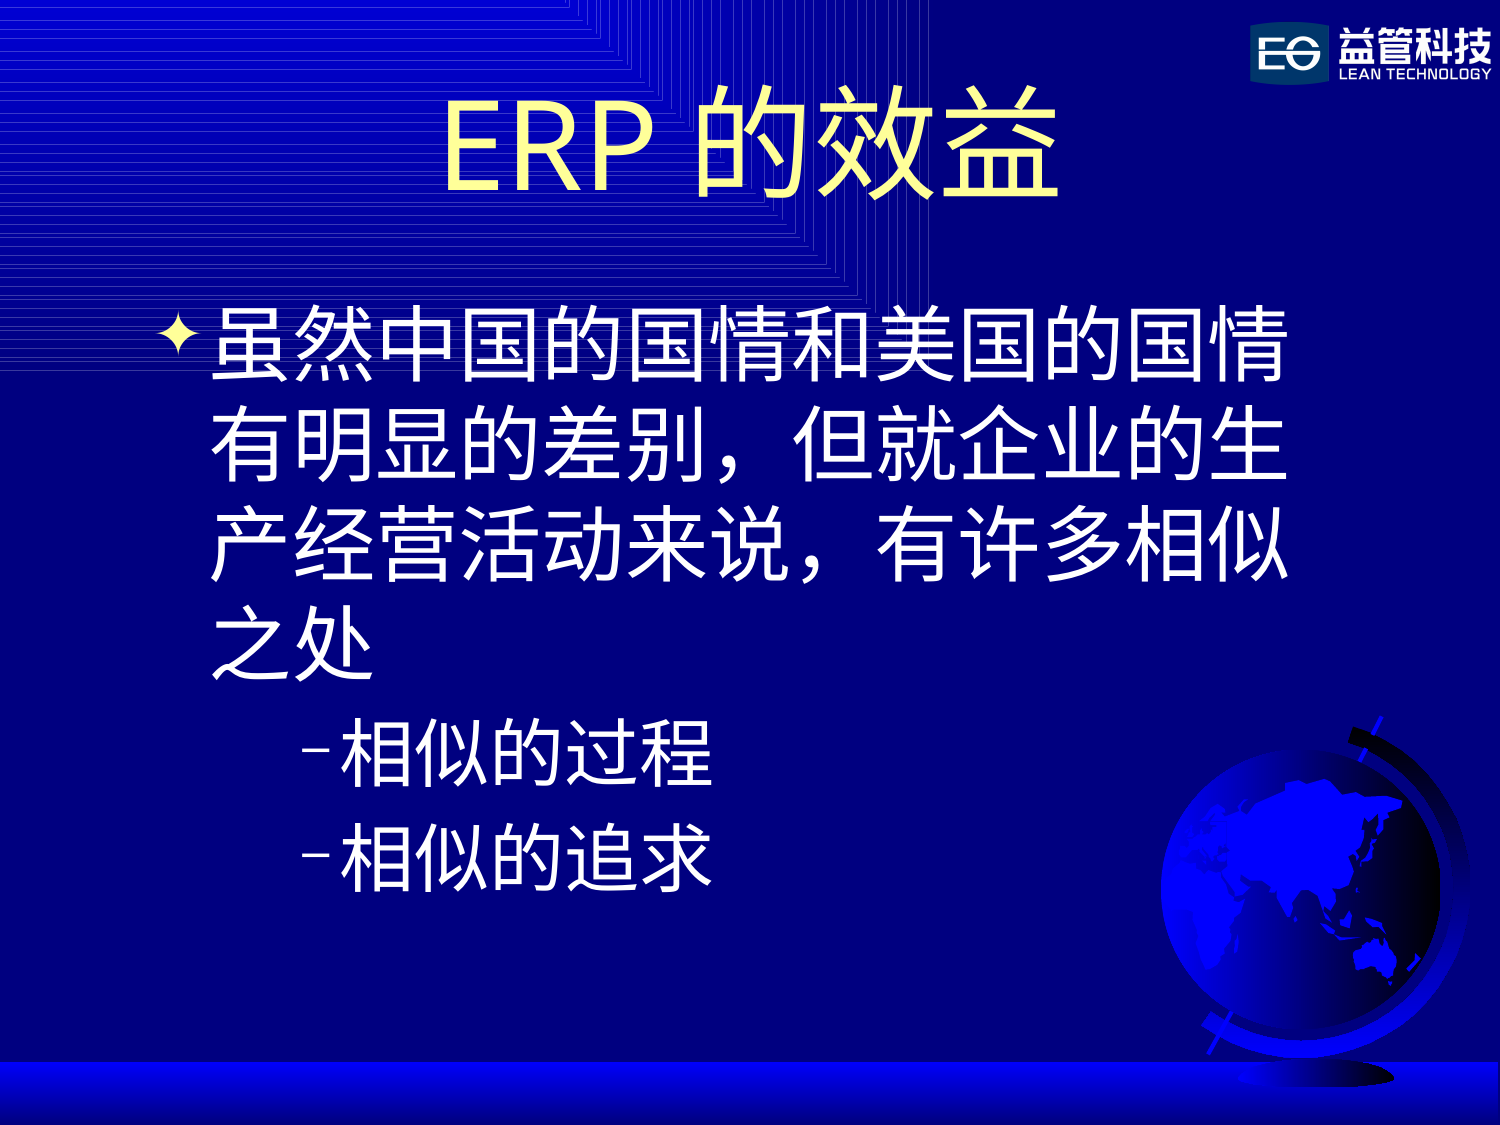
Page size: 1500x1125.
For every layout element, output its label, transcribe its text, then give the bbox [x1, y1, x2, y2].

slide_number [1074, 1049, 1388, 1125]
title ERP的效益 [112, 46, 1388, 235]
list 虽然中国的国情和美国的国情有明显的差别，但就企业的生产经营活动来说，有许多相似之处 相似的过程 相似的追求 [137, 284, 1326, 948]
picture [1243, 7, 1500, 103]
